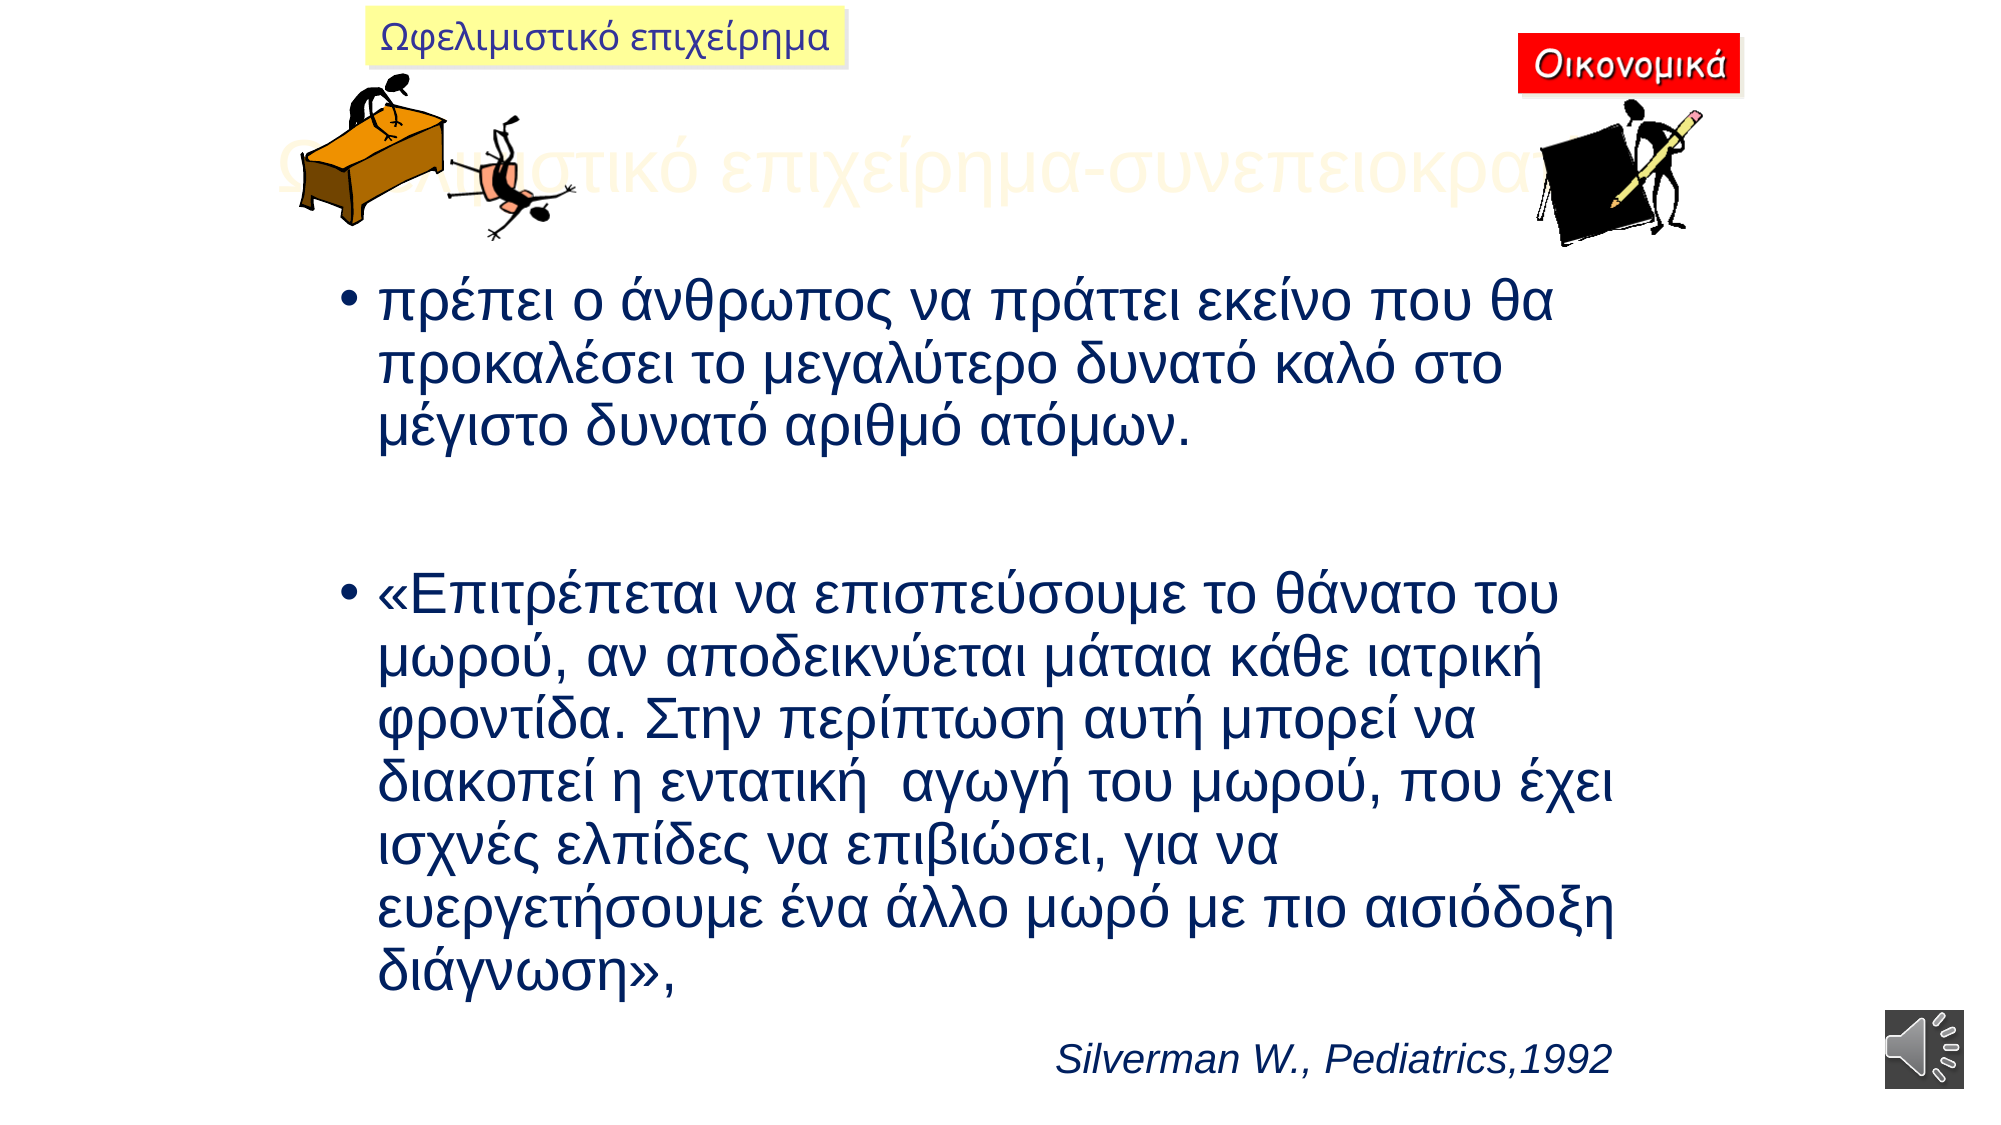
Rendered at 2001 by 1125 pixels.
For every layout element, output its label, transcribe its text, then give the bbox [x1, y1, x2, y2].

picture [1509, 28, 1758, 247]
list πρέπει ο άνθρωπος να πράττει εκείνο που θα προκαλέσει το μεγαλύτερο δυνατό καλό στο μέγιστο δυνατό αριθμό ατόμων. «Επιτρέπεται να επισπεύσουμε το θάνατο του μωρού, αν αποδεικνύεται μάταια κάθε ιατρική φροντίδα. Στην περίπτωση αυτή μπορεί να διακοπεί η εντατική αγωγή του μωρού, που έχει ισχνές ελπίδες να επιβιώσει, για να ευεργετήσουμε ένα άλλο μωρό με πιο αισιόδοξη διάγνωση», Silverman W., Pediatrics,1992 [324, 262, 1675, 1106]
picture [447, 115, 577, 241]
title Ωφελιμιστικό επιχείρημα-συνεπειοκρατία [137, 59, 1863, 278]
picture [1884, 1009, 1965, 1090]
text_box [299, 5, 832, 227]
